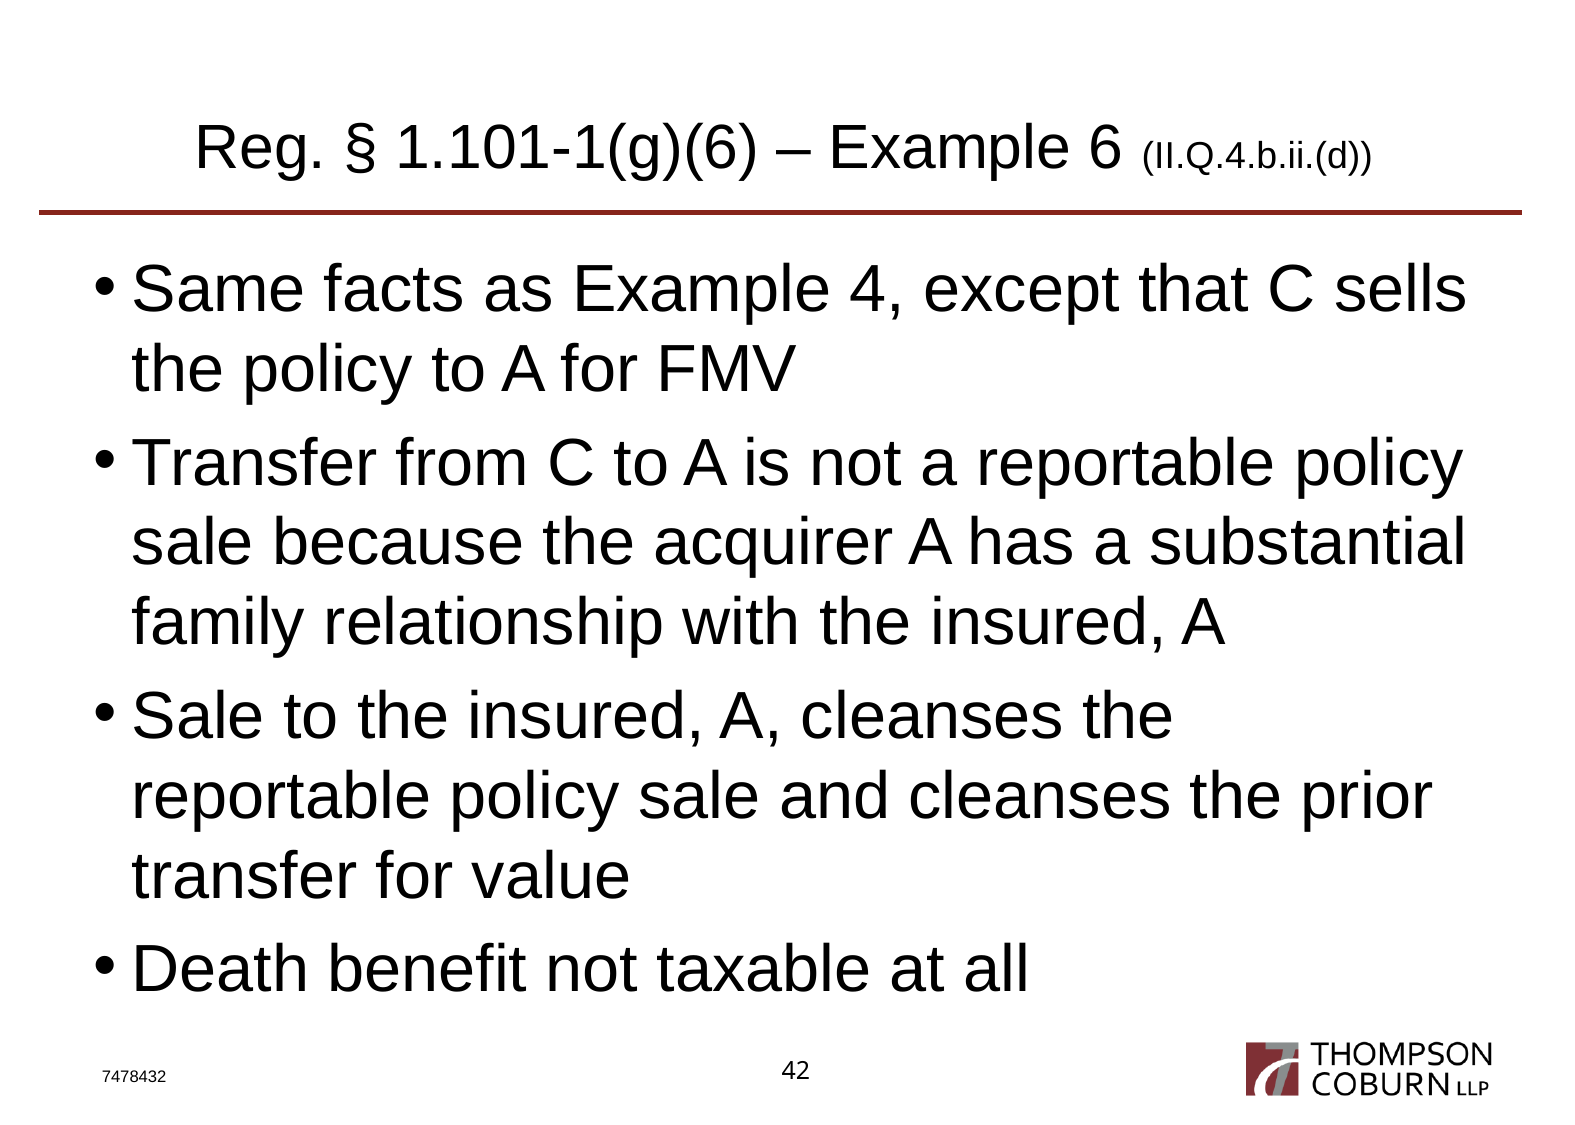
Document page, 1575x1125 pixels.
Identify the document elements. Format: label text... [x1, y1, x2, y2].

title Reg. § 1.101-1(g)(6) – Example 6 (II.Q.4.b.ii.(d)) [108, 50, 1459, 237]
list Same facts as Example 4, except that C sells the policy to A for FMV Transfer from C to A is not a reportable policy sale because the acquirer A has a substantial family relationship with the insured, A Sale to the insured, A, cleanses the reportable policy sale and cleanses the prior transfer for value Death benefit not taxable at all [78, 237, 1497, 1005]
picture [1246, 1041, 1492, 1096]
